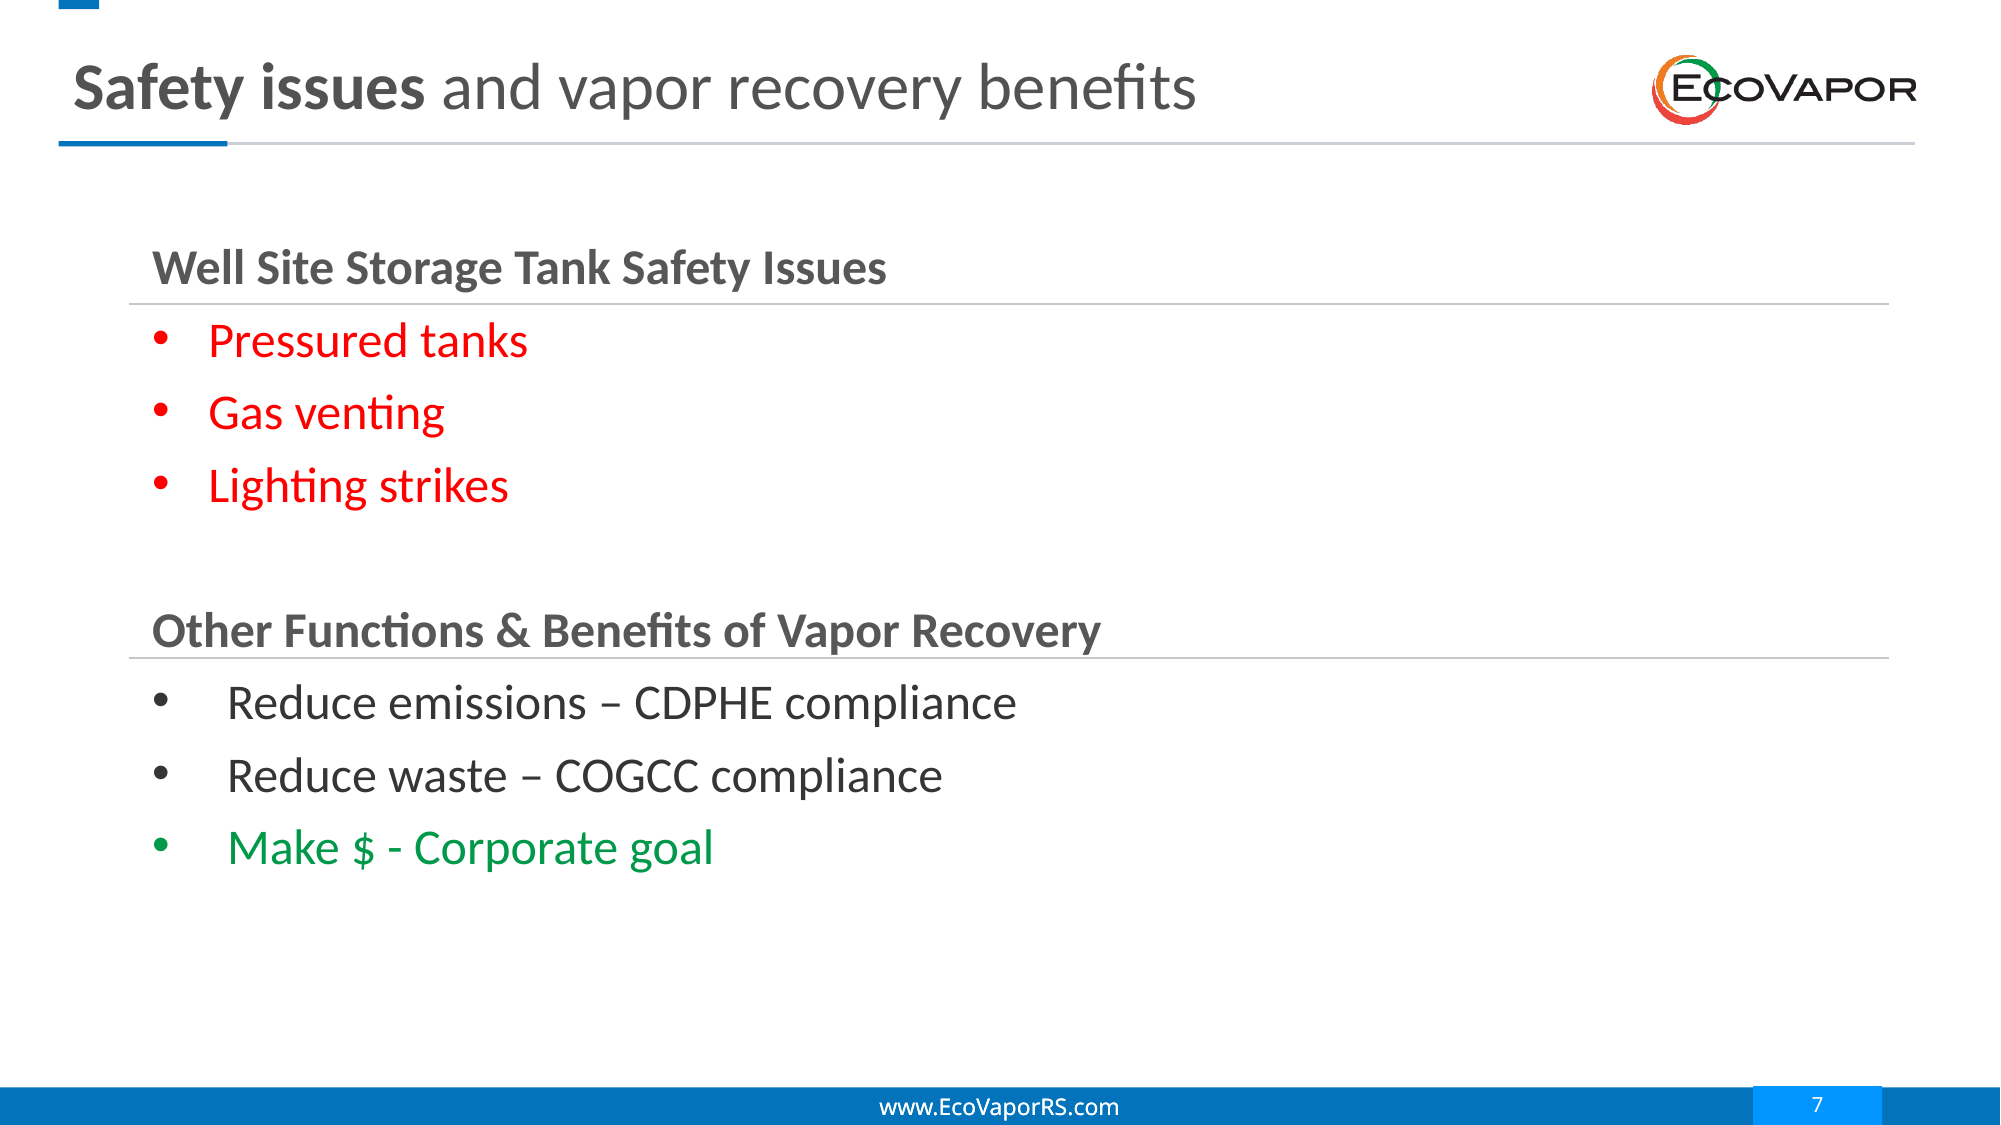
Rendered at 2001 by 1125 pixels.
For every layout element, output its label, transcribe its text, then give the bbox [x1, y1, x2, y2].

text_box Well Site Storage Tank Safety Issues Pressured tanks Gas venting Lighting strikes Other Functions & Benefits of Vapor Recovery Reduce emissions – CDPHE compliance Reduce waste – COGCC compliance Make $ - Corporate goal [132, 310, 1657, 655]
text_box Well Site Storage Tank Safety Issues Pressured tanks Gas venting Lighting strikes Other Functions & Benefits of Vapor Recovery Reduce emissions – CDPHE compliance Reduce waste – COGCC compliance Make $ - Corporate goal [132, 224, 1657, 300]
text_box Well Site Storage Tank Safety Issues Pressured tanks Gas venting Lighting strikes Other Functions & Benefits of Vapor Recovery Reduce emissions – CDPHE compliance Reduce waste – COGCC compliance Make $ - Corporate goal [132, 667, 1657, 885]
slide_number 7 [1753, 1086, 1883, 1125]
picture [1649, 53, 1920, 126]
list Safety issues and vapor recovery benefits [58, 43, 1916, 122]
